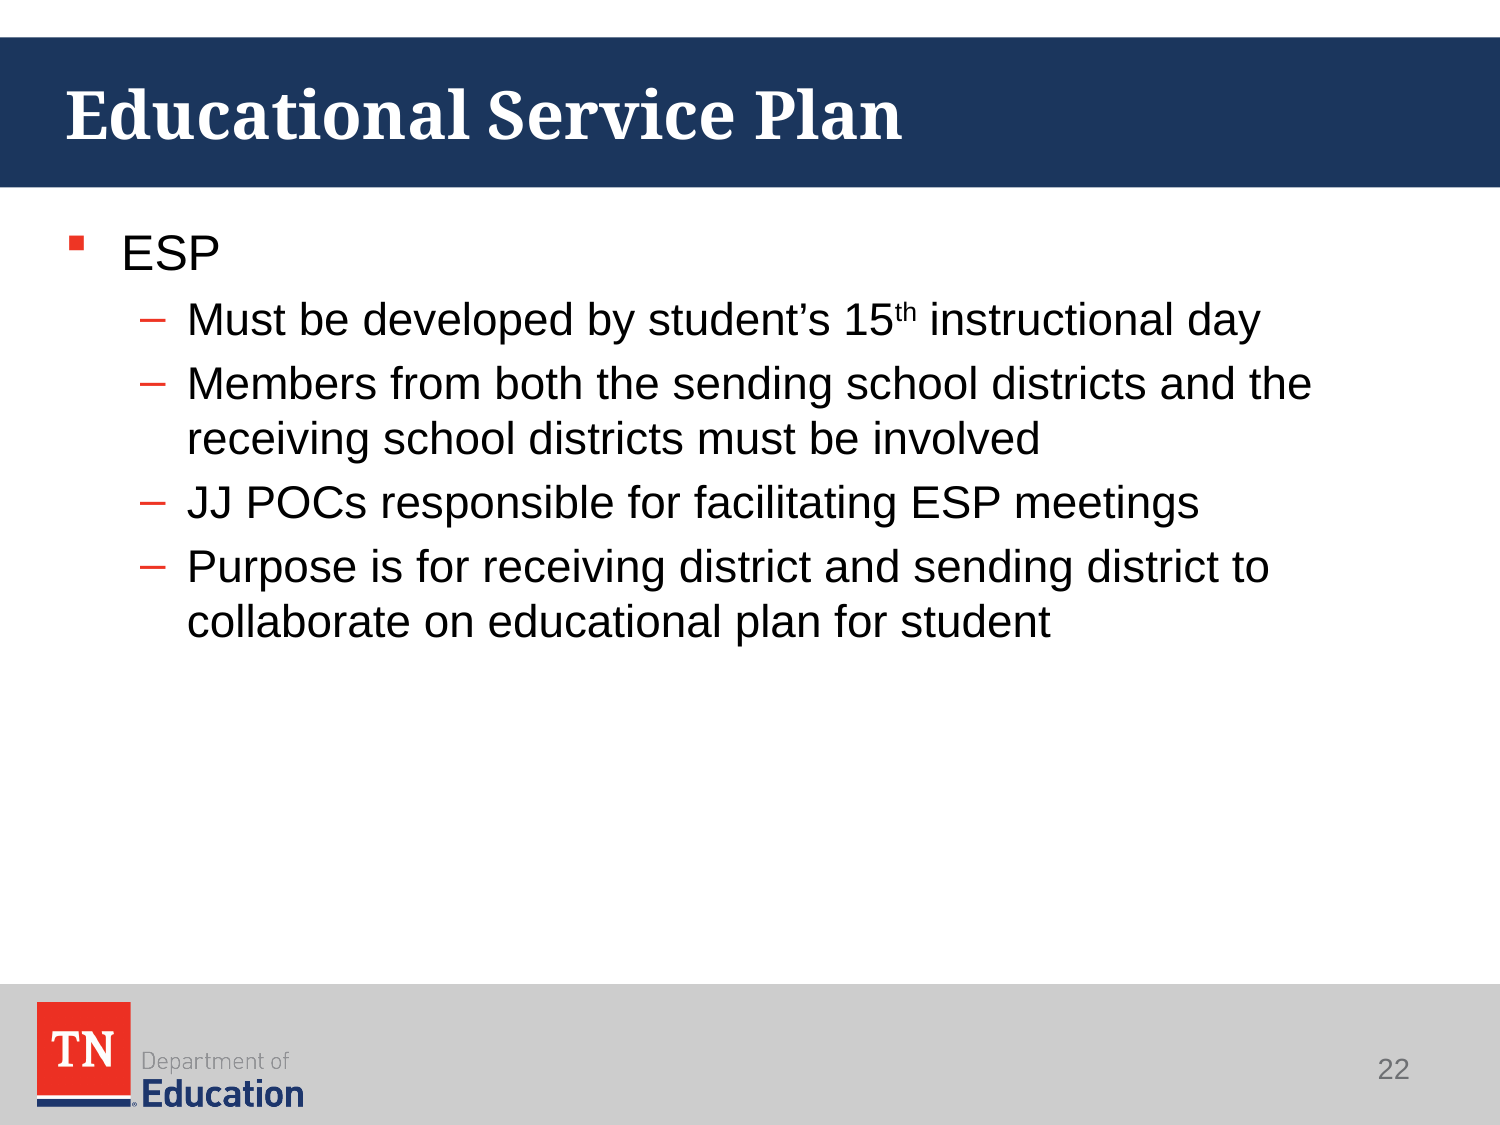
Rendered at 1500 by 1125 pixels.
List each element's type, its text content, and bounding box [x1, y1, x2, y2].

title Educational Service Plan [50, 37, 1413, 188]
picture [37, 1002, 303, 1107]
slide_number 22 [1350, 1042, 1425, 1103]
list ESP Must be developed by student’s 15th instructional day Members from both the sending school districts and the receiving school districts must be involved JJ POCs responsible for facilitating ESP meetings Purpose is for receiving district and sending district to collaborate on educational plan for student [50, 212, 1425, 955]
